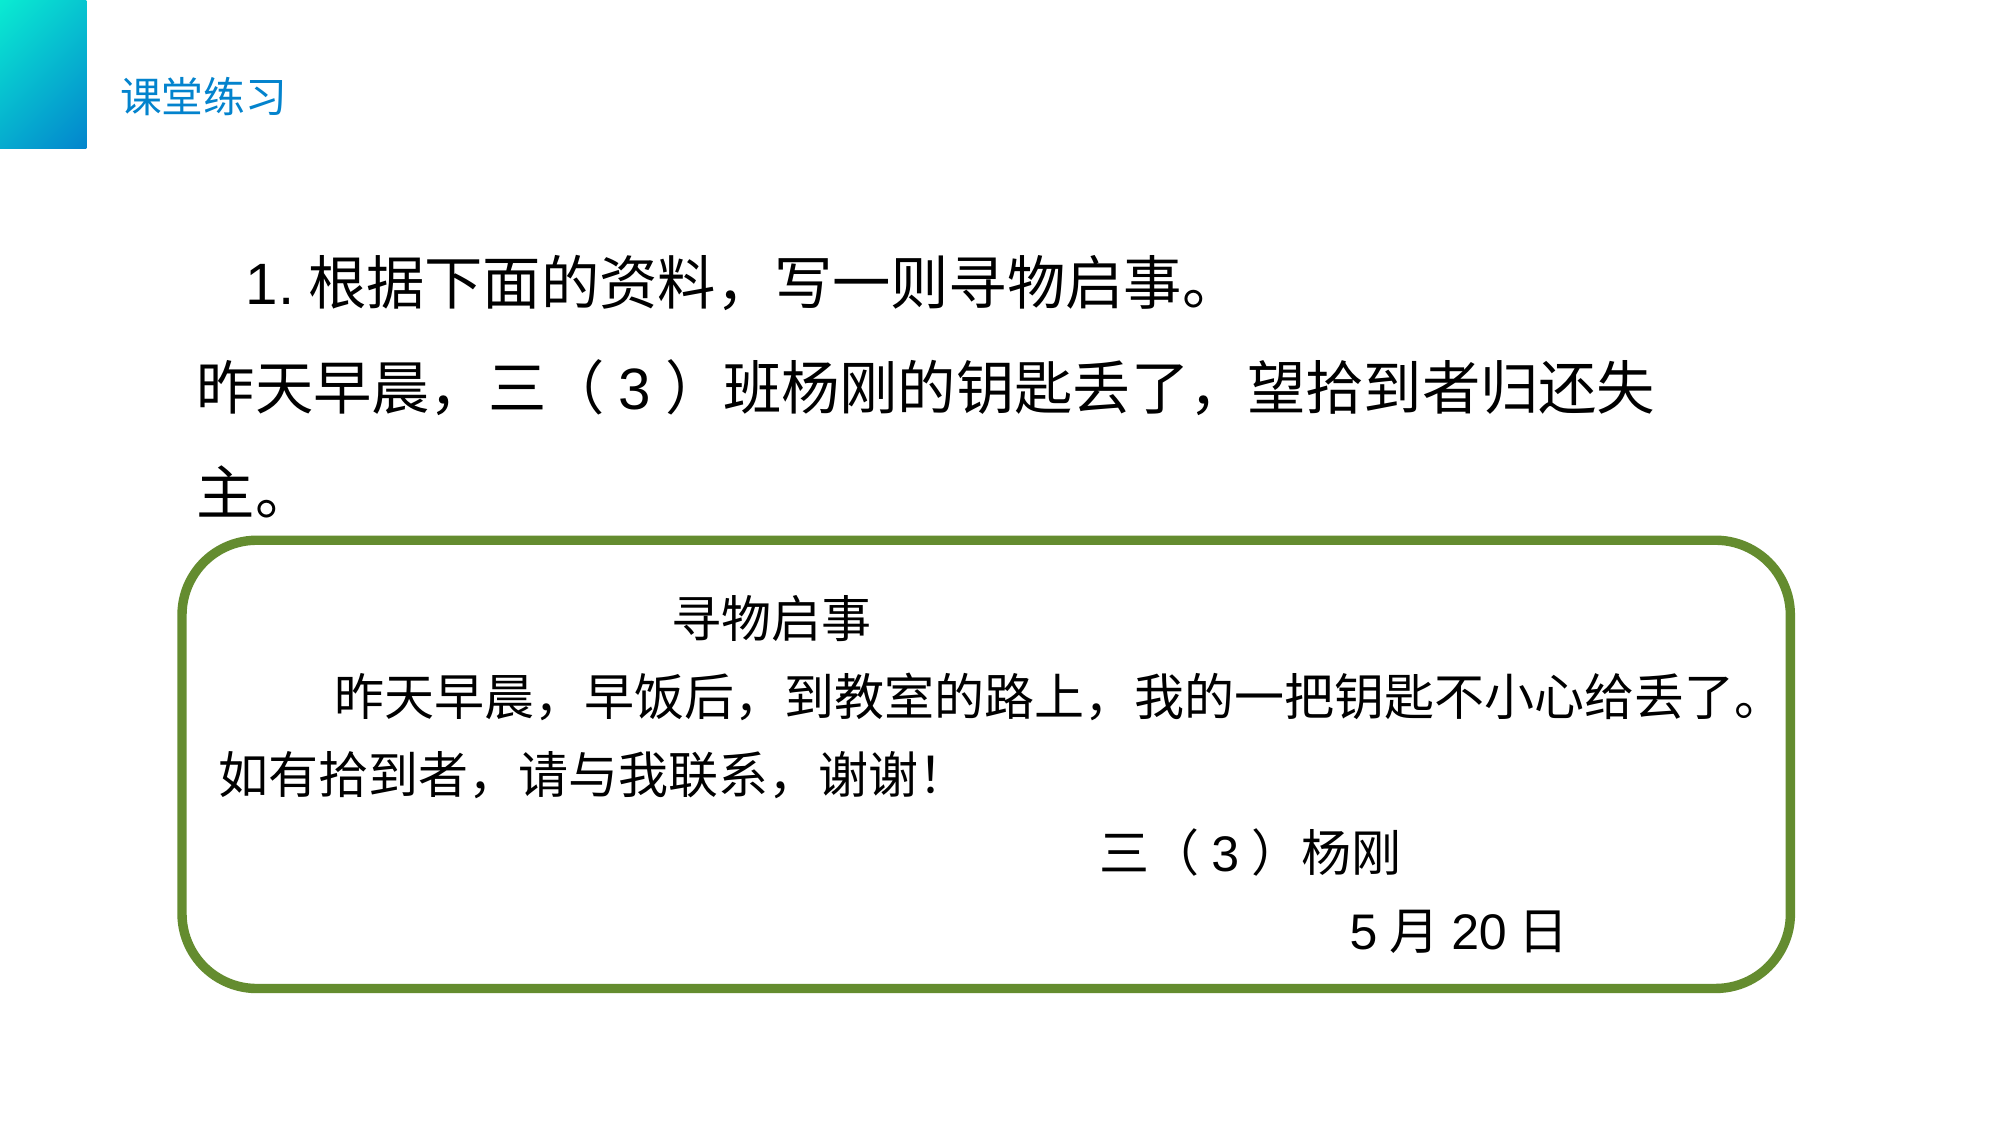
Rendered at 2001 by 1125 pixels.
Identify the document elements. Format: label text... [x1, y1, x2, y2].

text_box 寻物启事 昨天早晨，早饭后，到教室的路上，我的一把钥匙不小心给丢了。如有拾到者，请与我联系，谢谢！ 三（3）杨刚 5月20日 [182, 540, 1791, 989]
text_box 1.根据下面的资料，写一则寻物启事。 昨天早晨，三（3）班杨刚的钥匙丢了，望拾到者归还失主。 [182, 203, 1714, 534]
list 课堂练习 [105, 69, 447, 132]
